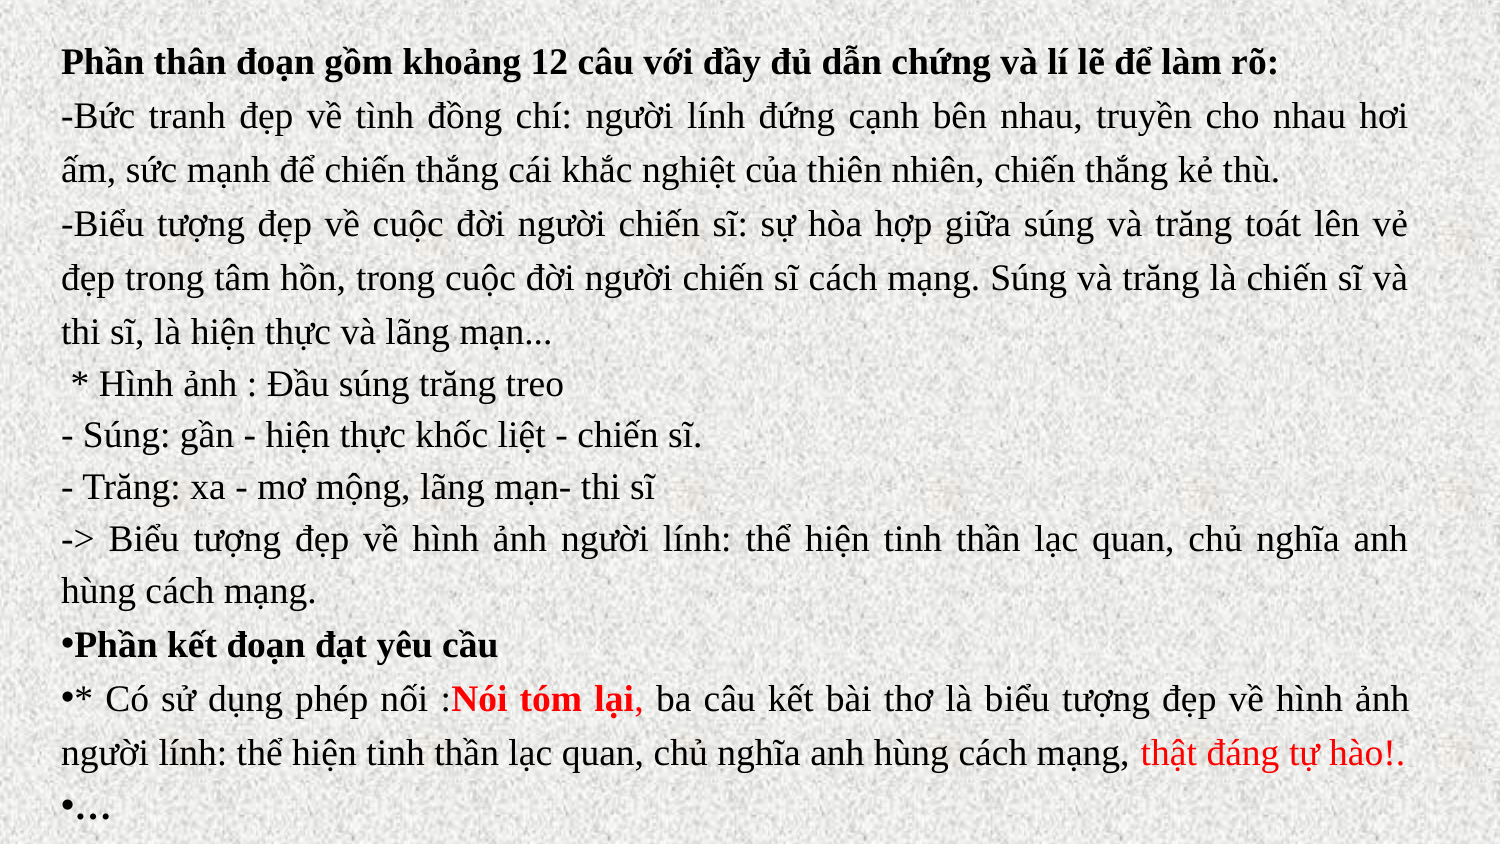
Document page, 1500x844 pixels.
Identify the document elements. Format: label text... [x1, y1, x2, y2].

list Phần thân đoạn gồm khoảng 12 câu với đầy đủ dẫn chứng và lí lẽ để làm rõ: -Bức tranh đẹp về tình đồng chí: người lính đứng cạnh bên nhau, truyền cho nhau hơi ấm, sức mạnh để chiến thắng cái khắc nghiệt của thiên nhiên, chiến thắng kẻ thù. -Biểu tượng đẹp về cuộc đời người chiến sĩ: sự hòa hợp giữa súng và trăng toát lên vẻ đẹp trong tâm hồn, trong cuộc đời người chiến sĩ cách mạng. Súng và trăng là chiến sĩ và thi sĩ, là hiện thực và lãng mạn... * Hình ảnh : Đầu súng trăng treo - Súng: gần - hiện thực khốc liệt - chiến sĩ. - Trăng: xa - mơ mộng, lãng mạn- thi sĩ -> Biểu tượng đẹp về hình ảnh người lính: thể hiện tinh thần lạc quan, chủ nghĩa anh hùng cách mạng. Phần kết đoạn đạt yêu cầu * Có sử dụng phép nối :Nói tóm lại, ba câu kết bài thơ là biểu tượng đẹp về hình ảnh người lính: thể hiện tinh thần lạc quan, chủ nghĩa anh hùng cách mạng, thật đáng tự hào!. … [46, 20, 1425, 844]
picture [0, 0, 1500, 844]
